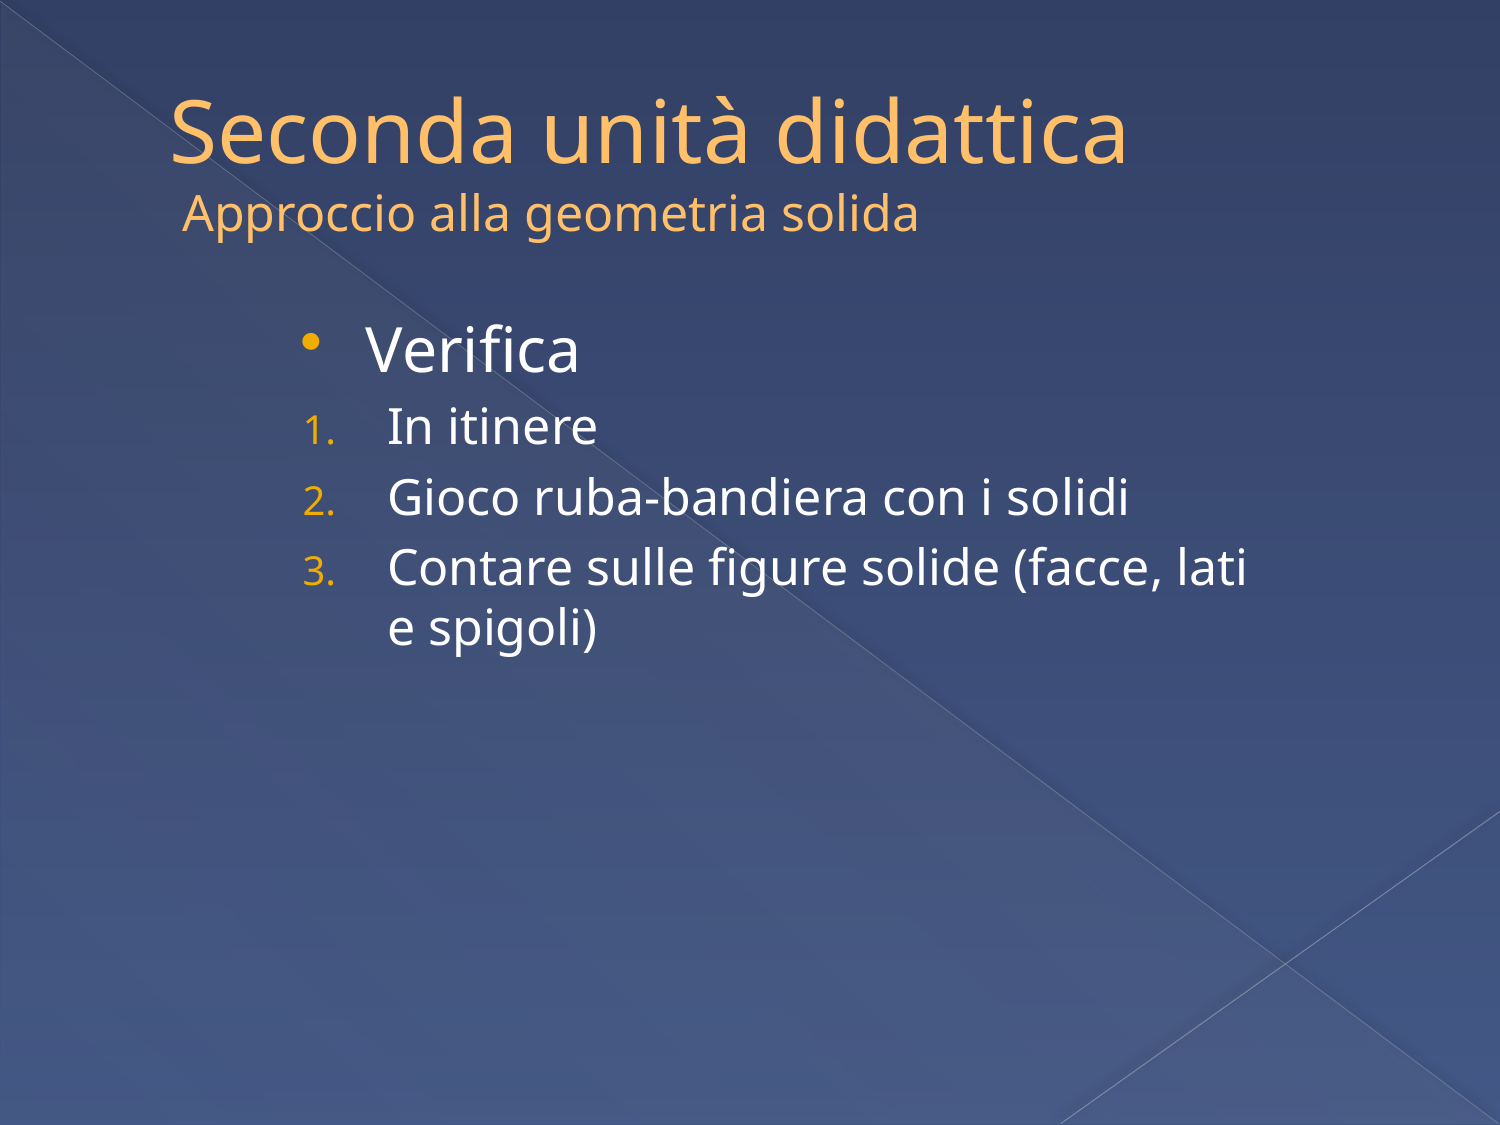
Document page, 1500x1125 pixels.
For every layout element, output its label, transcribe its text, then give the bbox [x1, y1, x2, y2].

title Seconda unità didattica Approccio alla geometria solida [75, 43, 1425, 274]
list Verifica In itinere Gioco ruba-bandiera con i solidi Contare sulle figure solide (facce, lati e spigoli) [277, 302, 1272, 1053]
